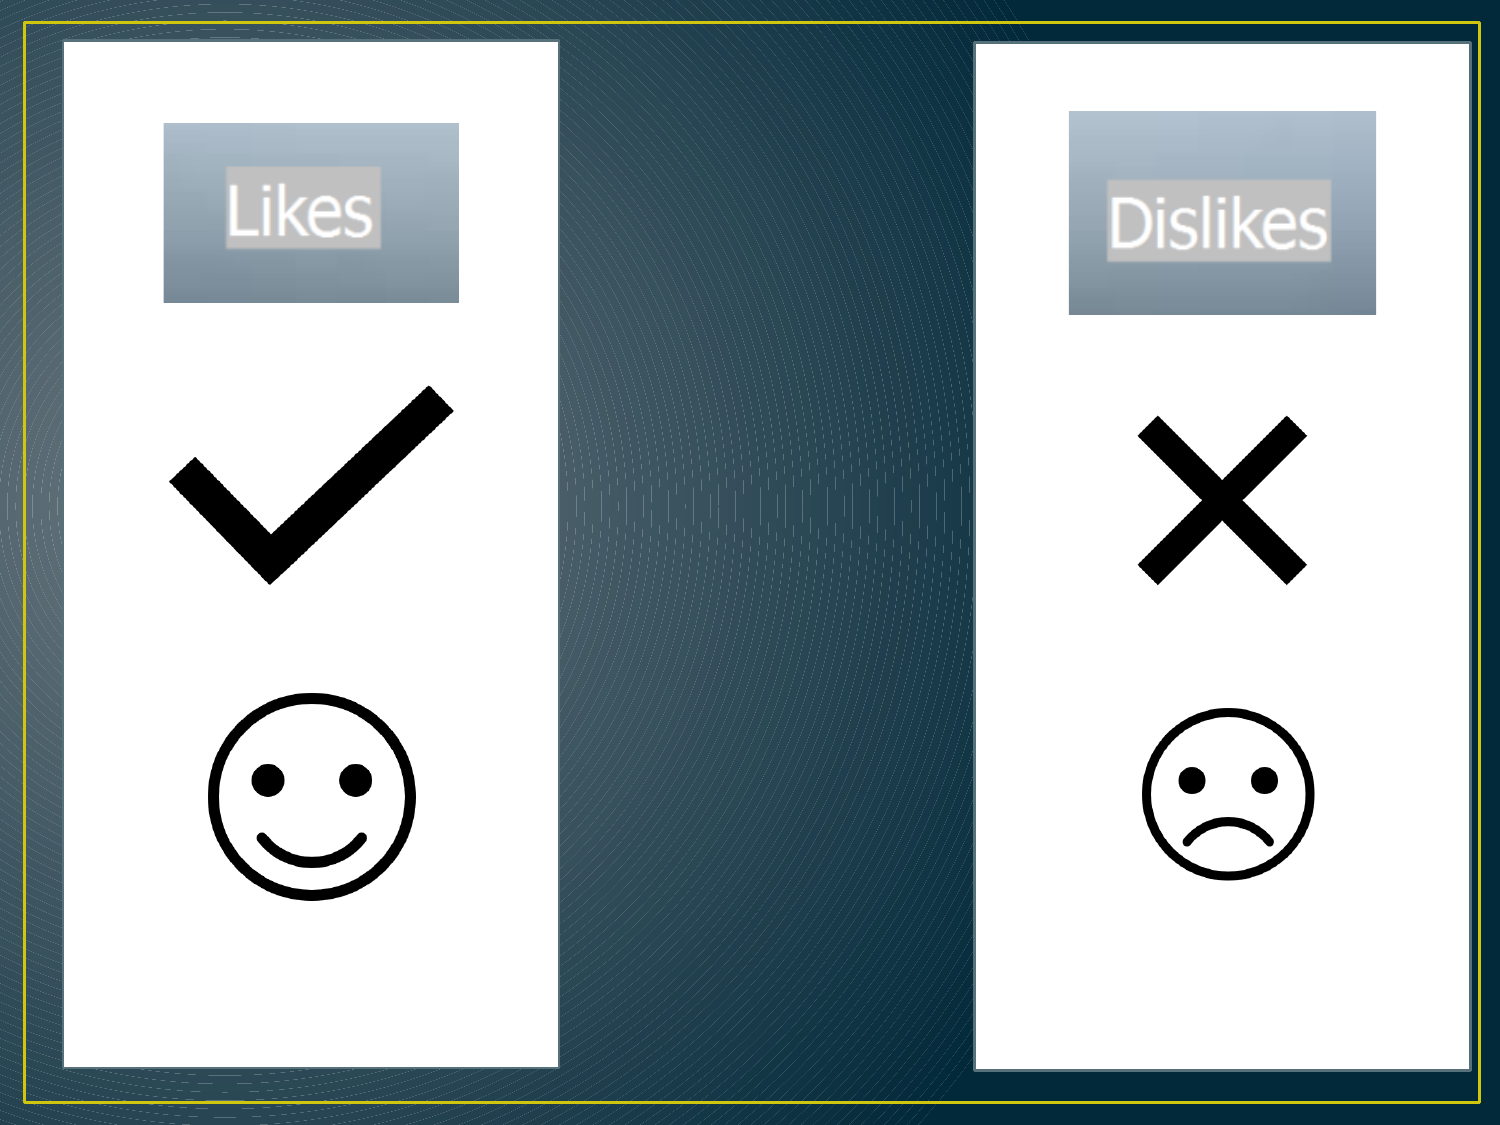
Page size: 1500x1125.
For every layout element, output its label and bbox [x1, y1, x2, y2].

text_box [973, 41, 1472, 1072]
picture [1118, 685, 1337, 904]
picture [179, 665, 443, 929]
picture [163, 336, 460, 633]
text_box [62, 39, 560, 1069]
picture [163, 122, 460, 303]
picture [1107, 385, 1337, 615]
picture [1068, 110, 1377, 315]
